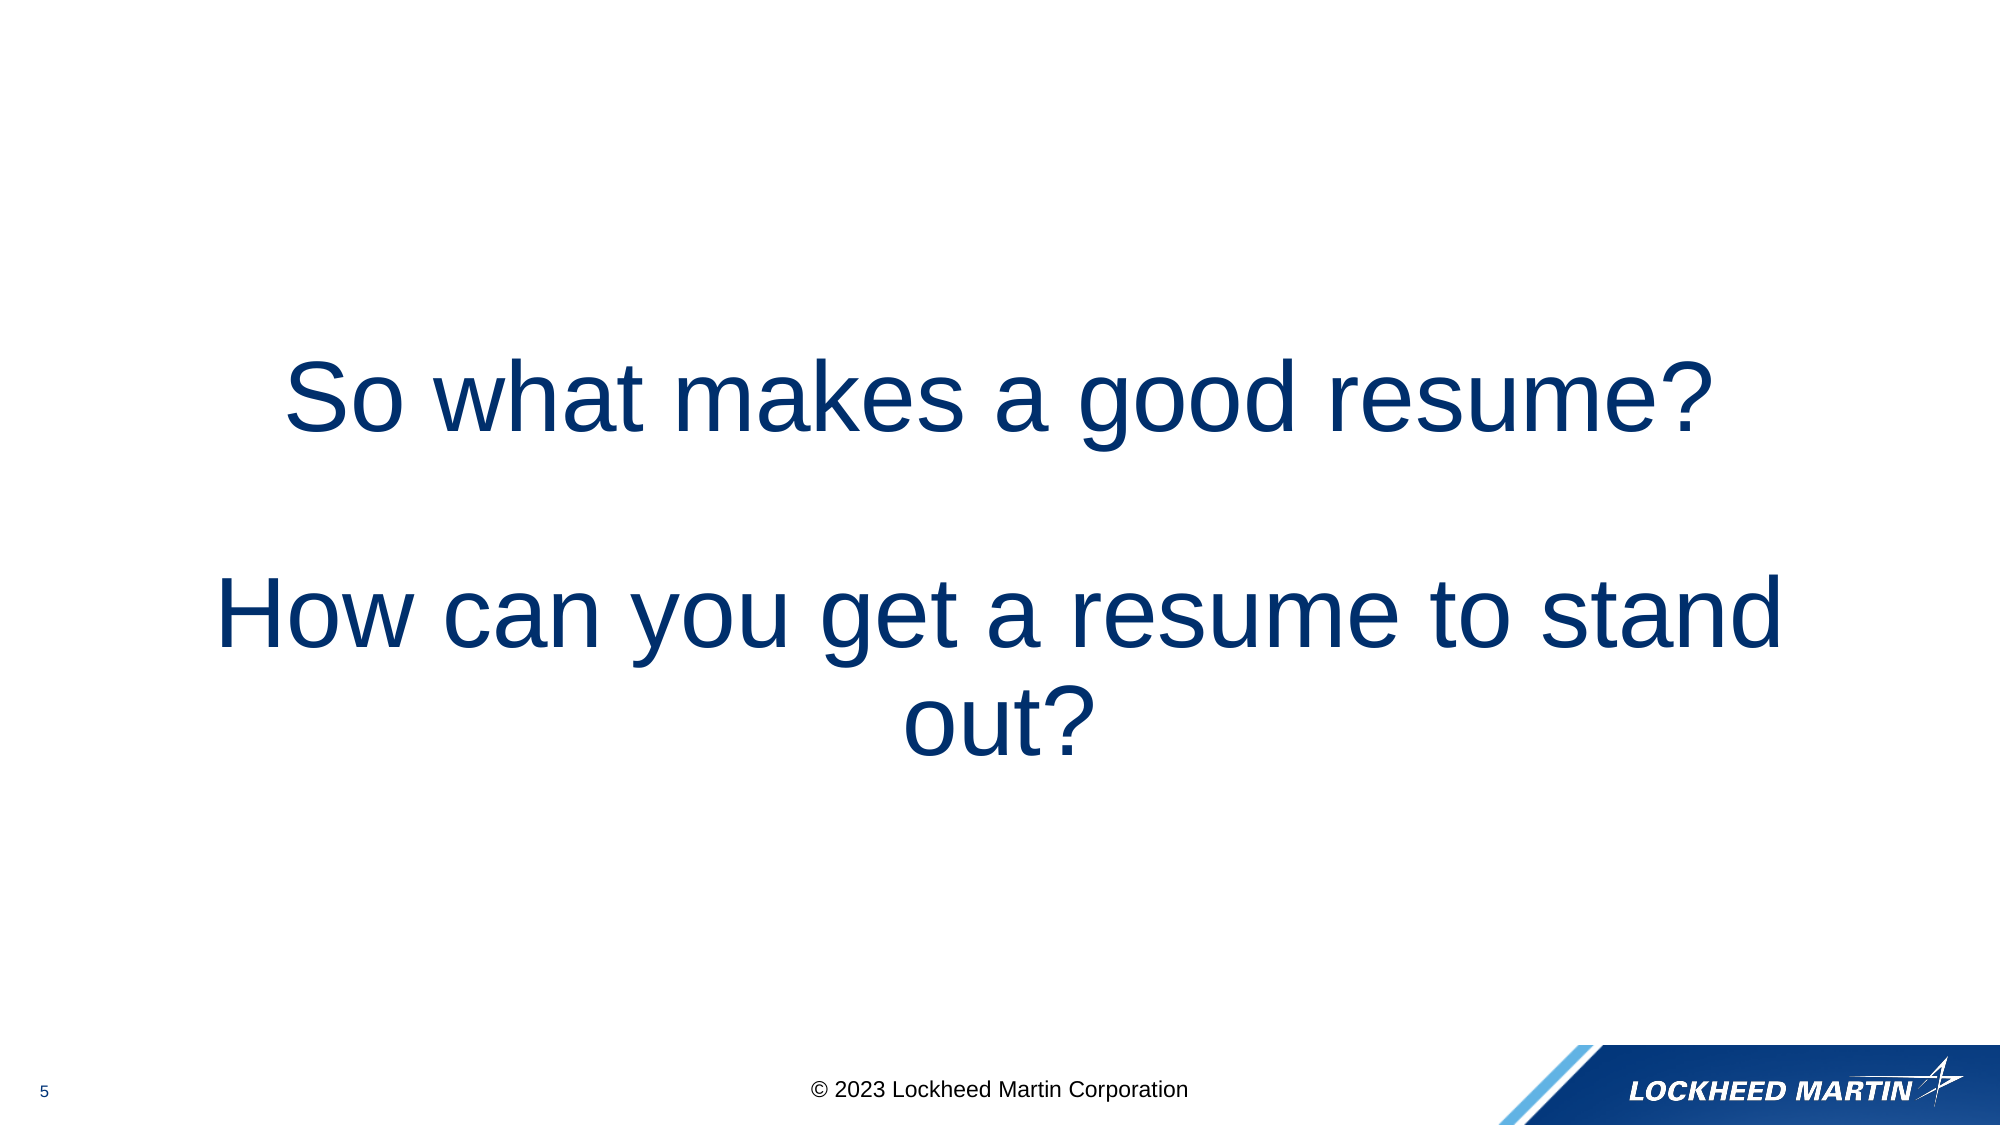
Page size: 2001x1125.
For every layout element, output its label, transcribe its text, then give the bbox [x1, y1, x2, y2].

title So what makes a good resume? How can you get a resume to stand out? [123, 337, 1877, 515]
picture [1498, 1045, 2000, 1125]
